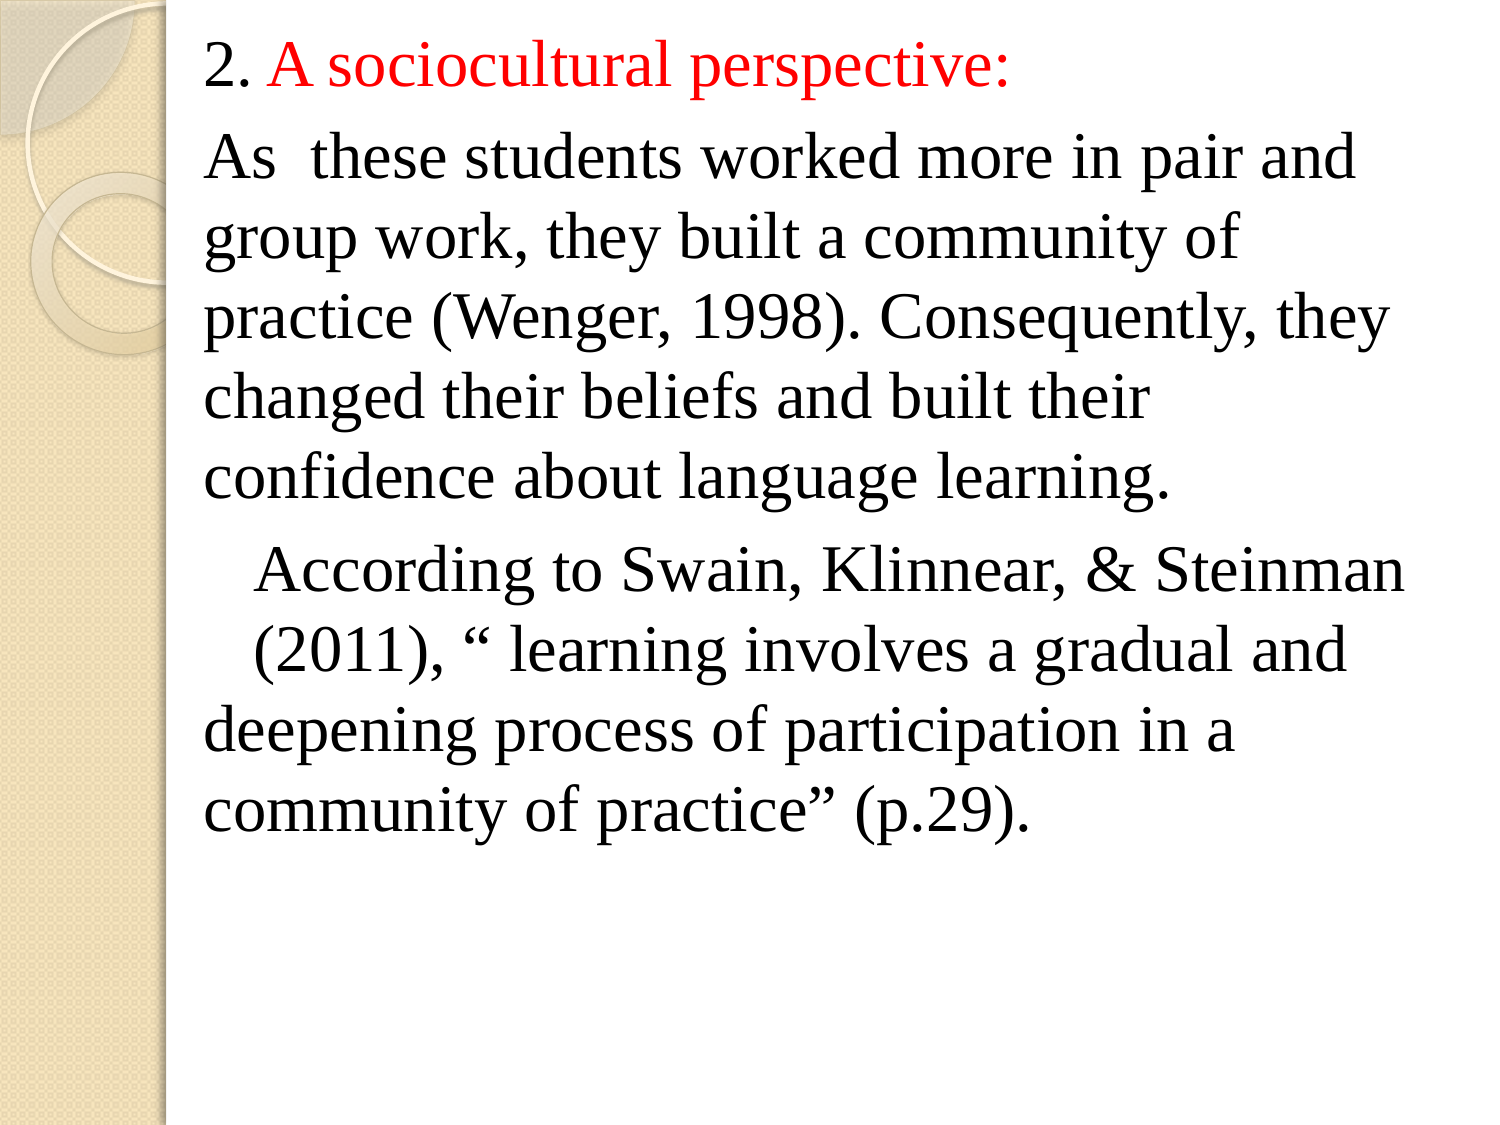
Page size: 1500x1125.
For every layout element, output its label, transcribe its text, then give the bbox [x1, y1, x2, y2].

list 2. A sociocultural perspective: As these students worked more in pair and group work, they built a community of practice (Wenger, 1998). Consequently, they changed their beliefs and built their confidence about language learning. According to Swain, Klinnear, & Steinman (2011), “ learning involves a gradual and deepening process of participation in a community of practice” (p.29). [174, 12, 1466, 1100]
